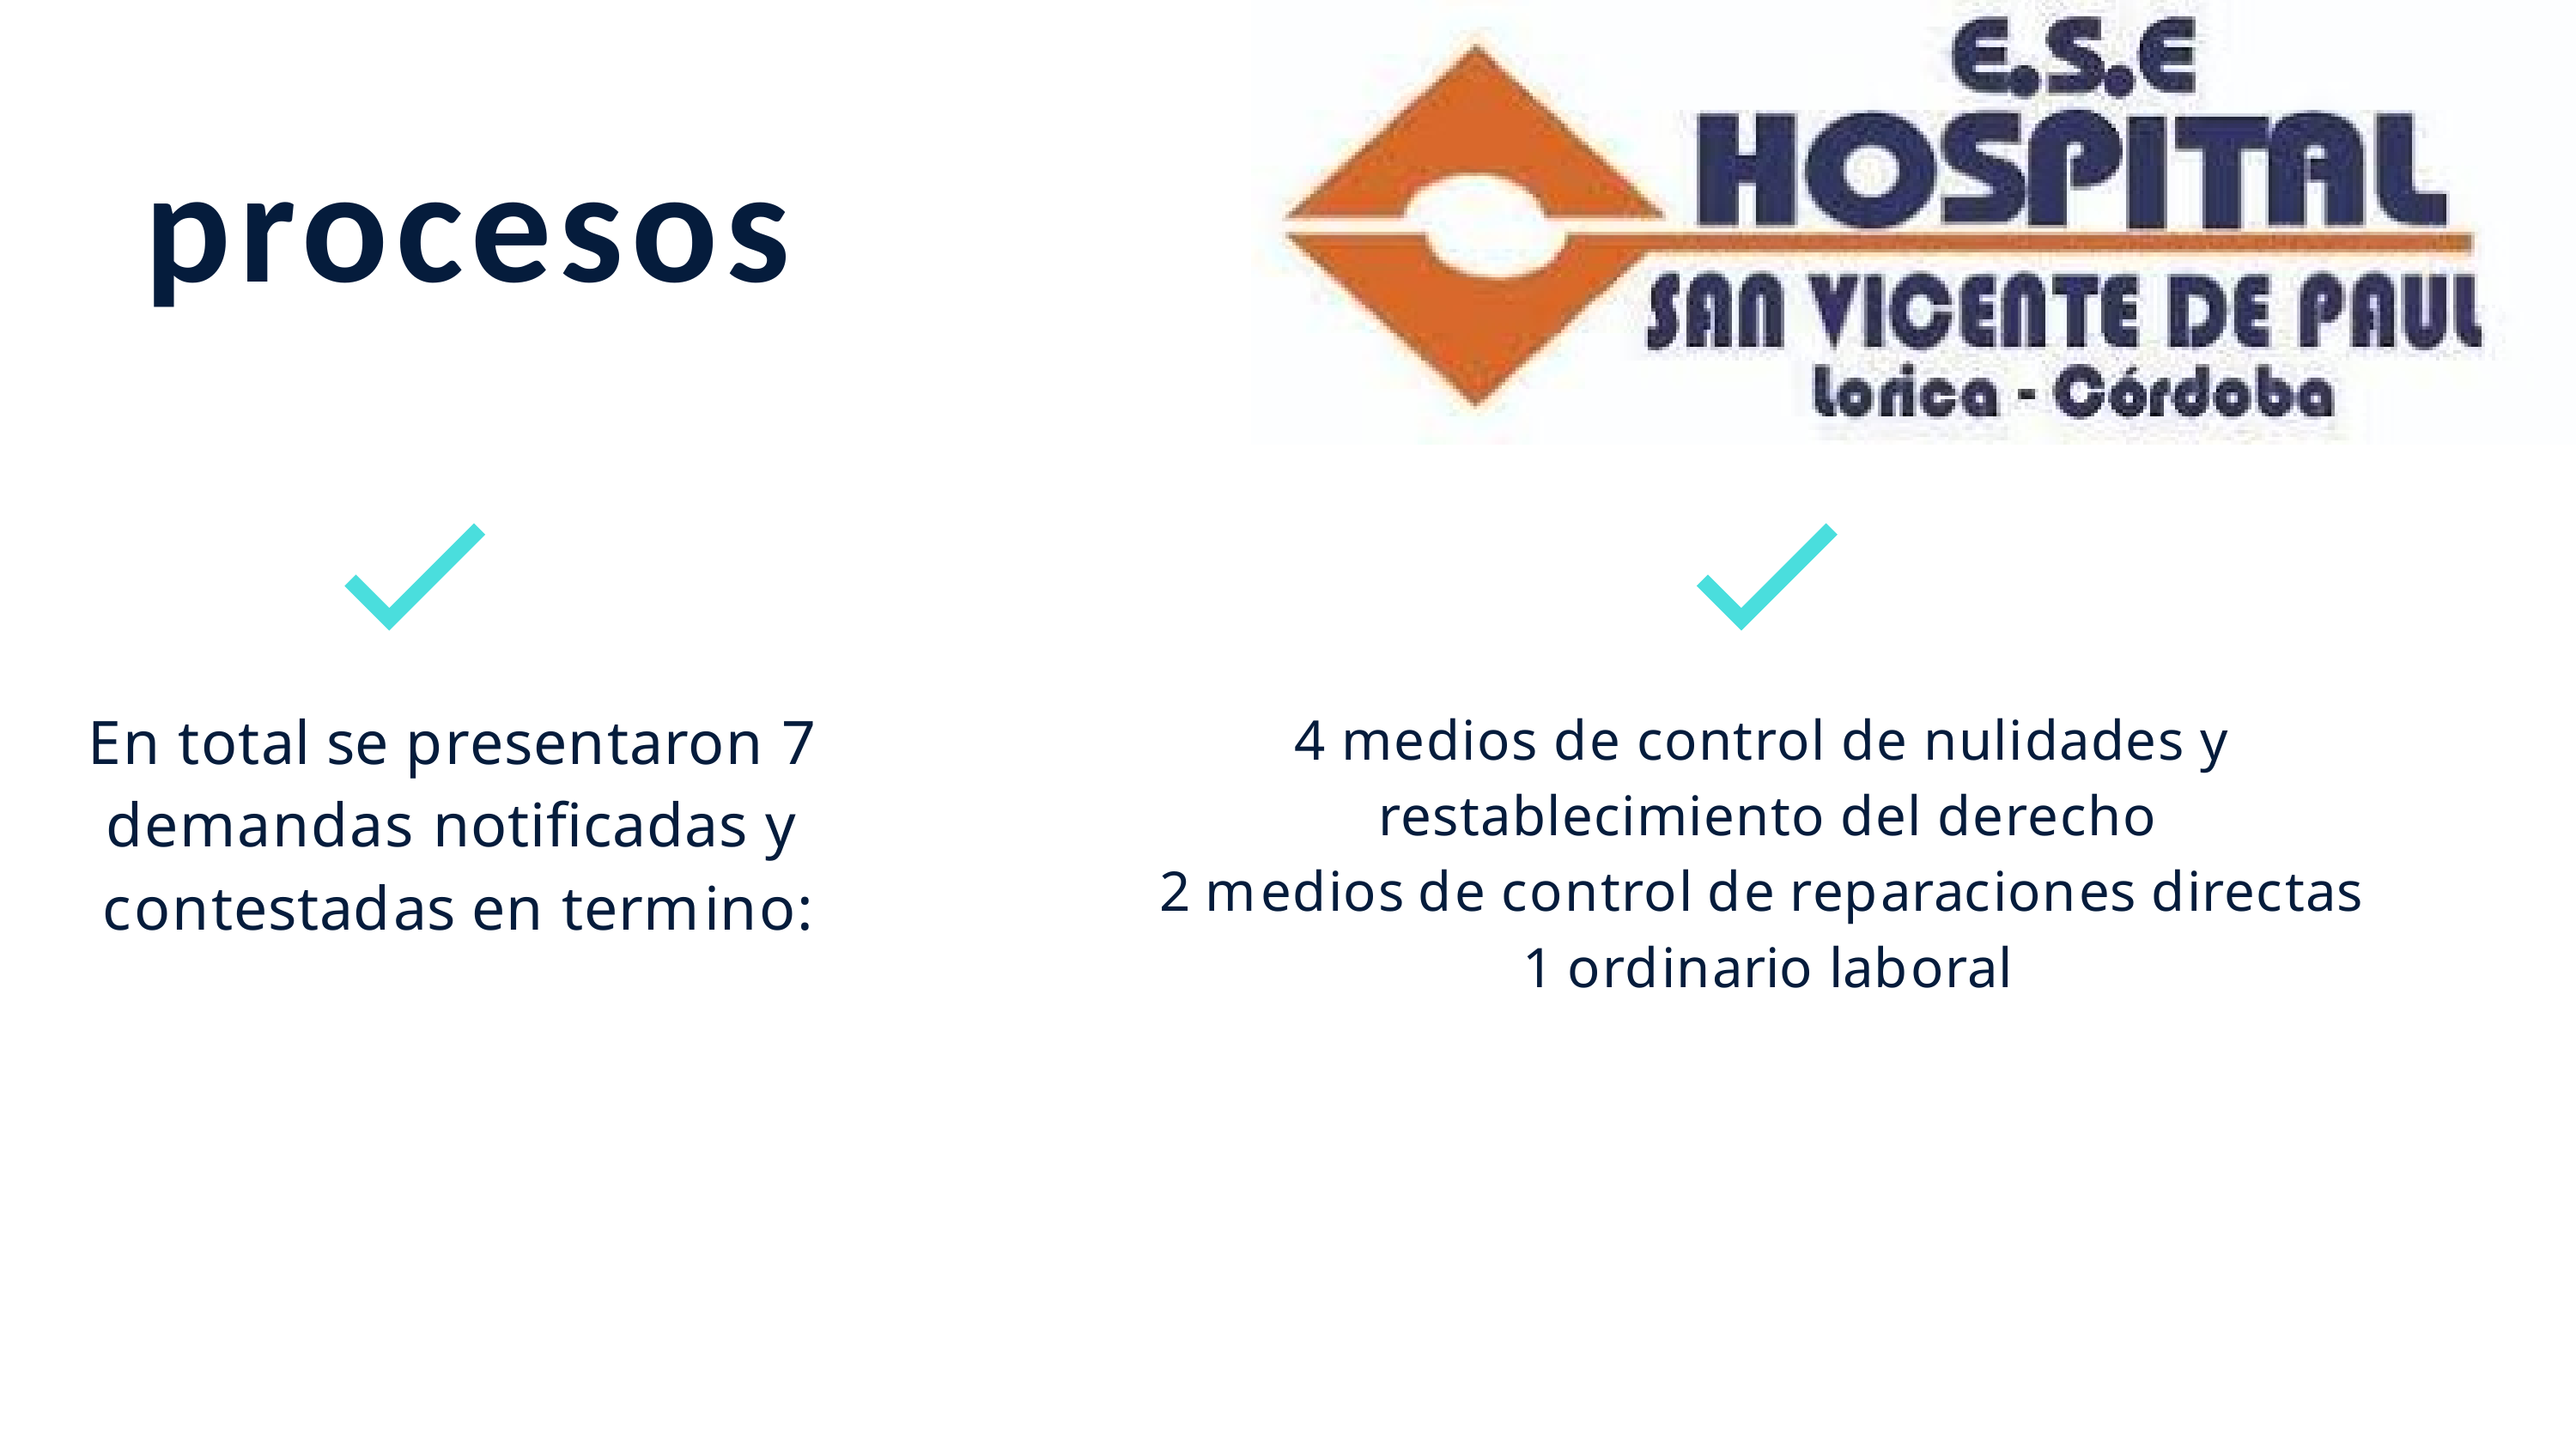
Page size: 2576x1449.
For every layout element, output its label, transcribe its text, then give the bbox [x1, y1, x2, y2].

text_box [1696, 523, 1838, 631]
title procesos [143, 118, 805, 363]
text_box [344, 523, 486, 631]
picture [1251, 0, 2576, 445]
text_box En total se presentaron 7 demandas notificadas y contestadas en termino: [76, 692, 840, 943]
text_box 4 medios de control de nulidades y restablecimiento del derecho 2 medios de control de reparaciones directas 1 ordinario laboral [1139, 693, 2395, 998]
